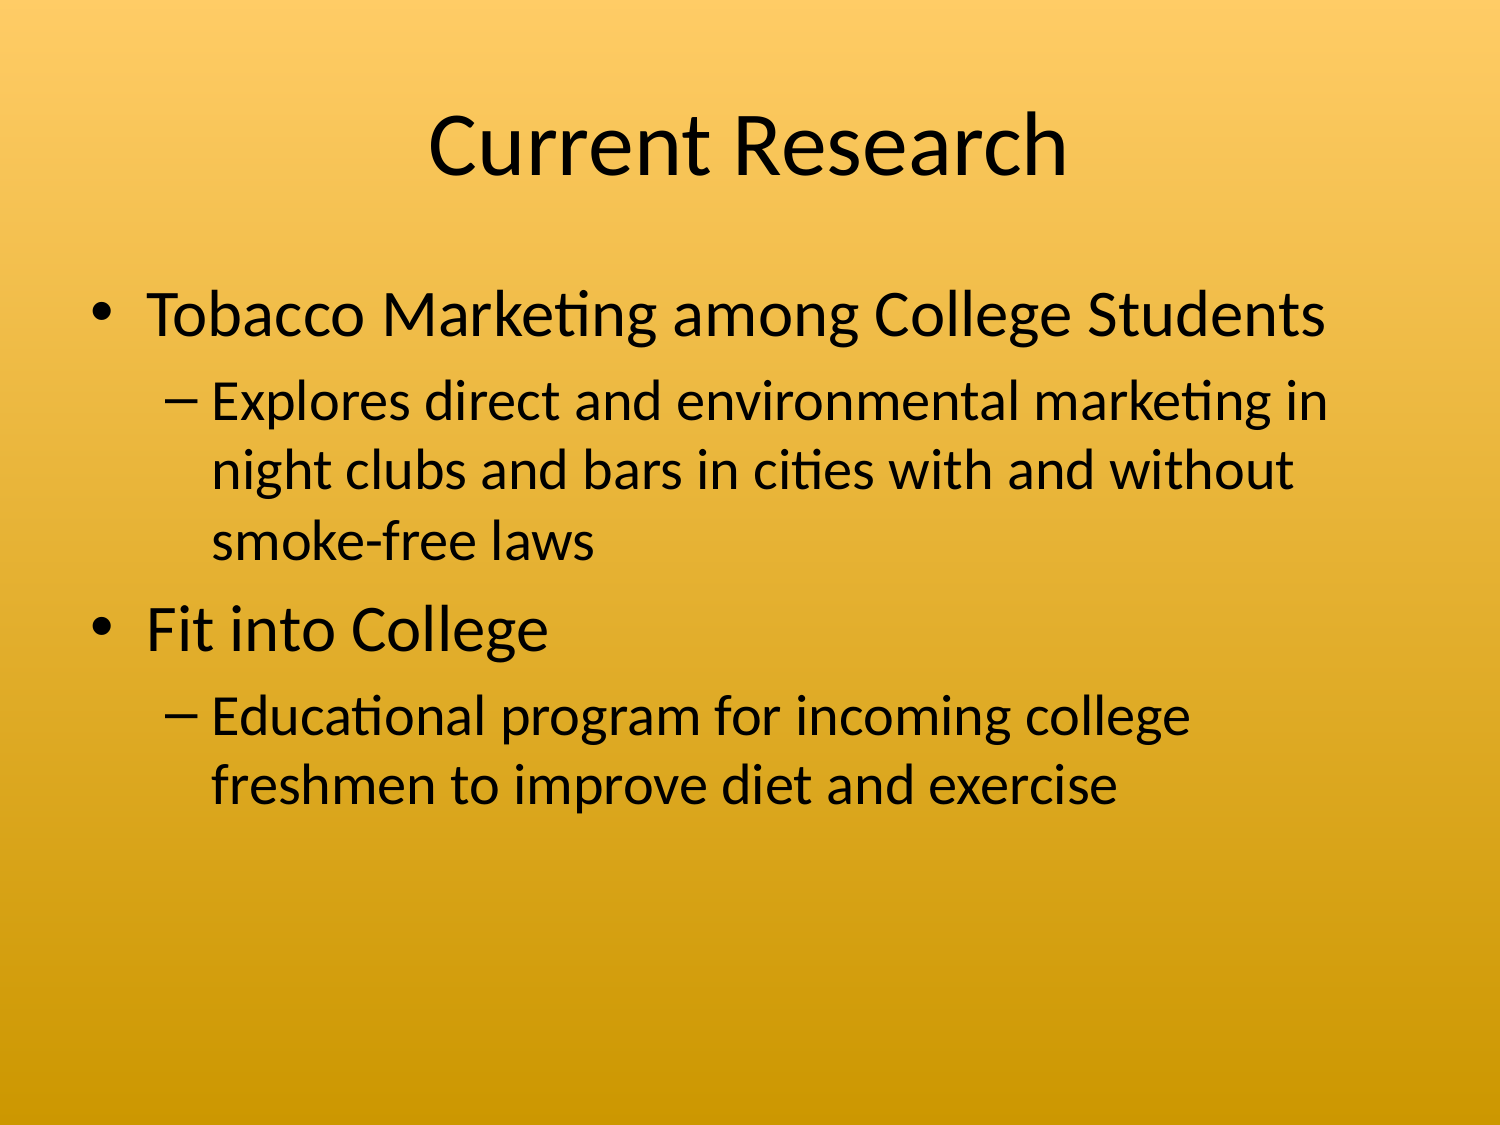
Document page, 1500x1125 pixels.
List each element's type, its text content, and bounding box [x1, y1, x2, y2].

title Current Research [74, 44, 1426, 233]
list Tobacco Marketing among College Students Explores direct and environmental marketing in night clubs and bars in cities with and without smoke-free laws Fit into College Educational program for incoming college freshmen to improve diet and exercise [74, 262, 1426, 1006]
